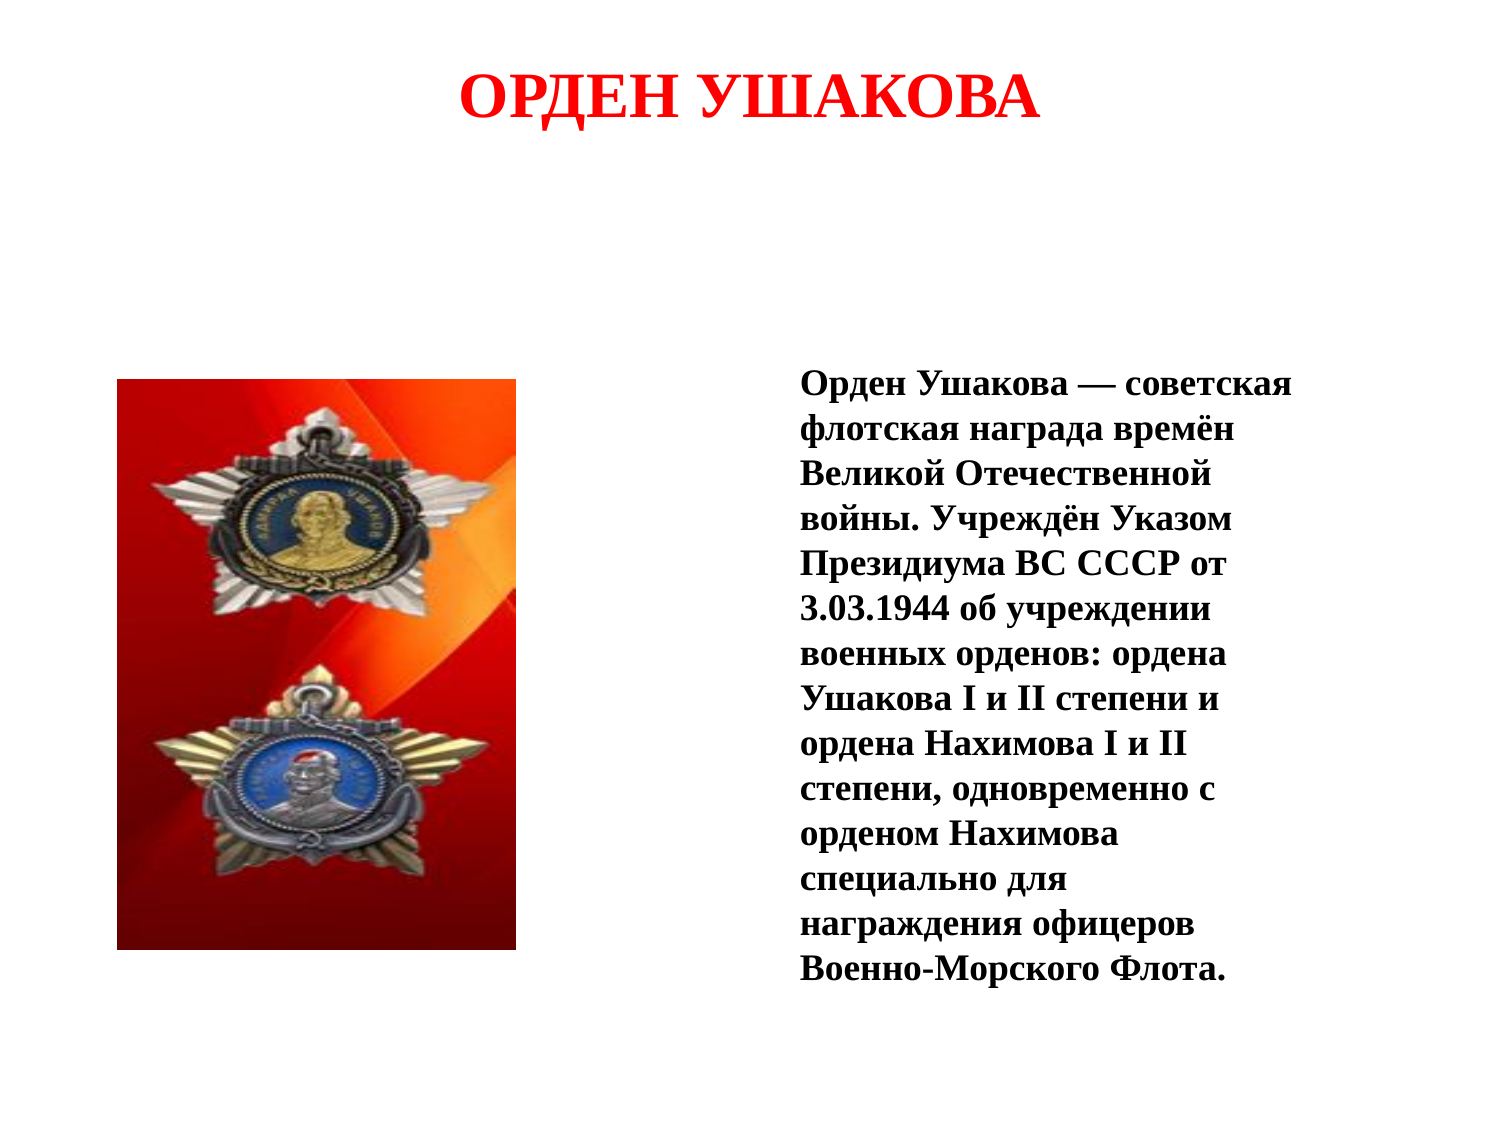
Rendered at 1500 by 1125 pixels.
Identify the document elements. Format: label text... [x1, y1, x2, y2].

title ОРДЕН УШАКОВА [75, 45, 1425, 233]
text_box Орден Ушакова — советская флотская награда времён Великой Отечественной войны. Учреждён Указом Президиума ВС СССР от 3.03.1944 об учреждении военных орденов: ордена Ушакова I и II степени и ордена Нахимова I и II степени, одновременно с орденом Нахимова специально для награждения офицеров Военно-Морского Флота. [785, 350, 1313, 996]
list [116, 379, 516, 950]
